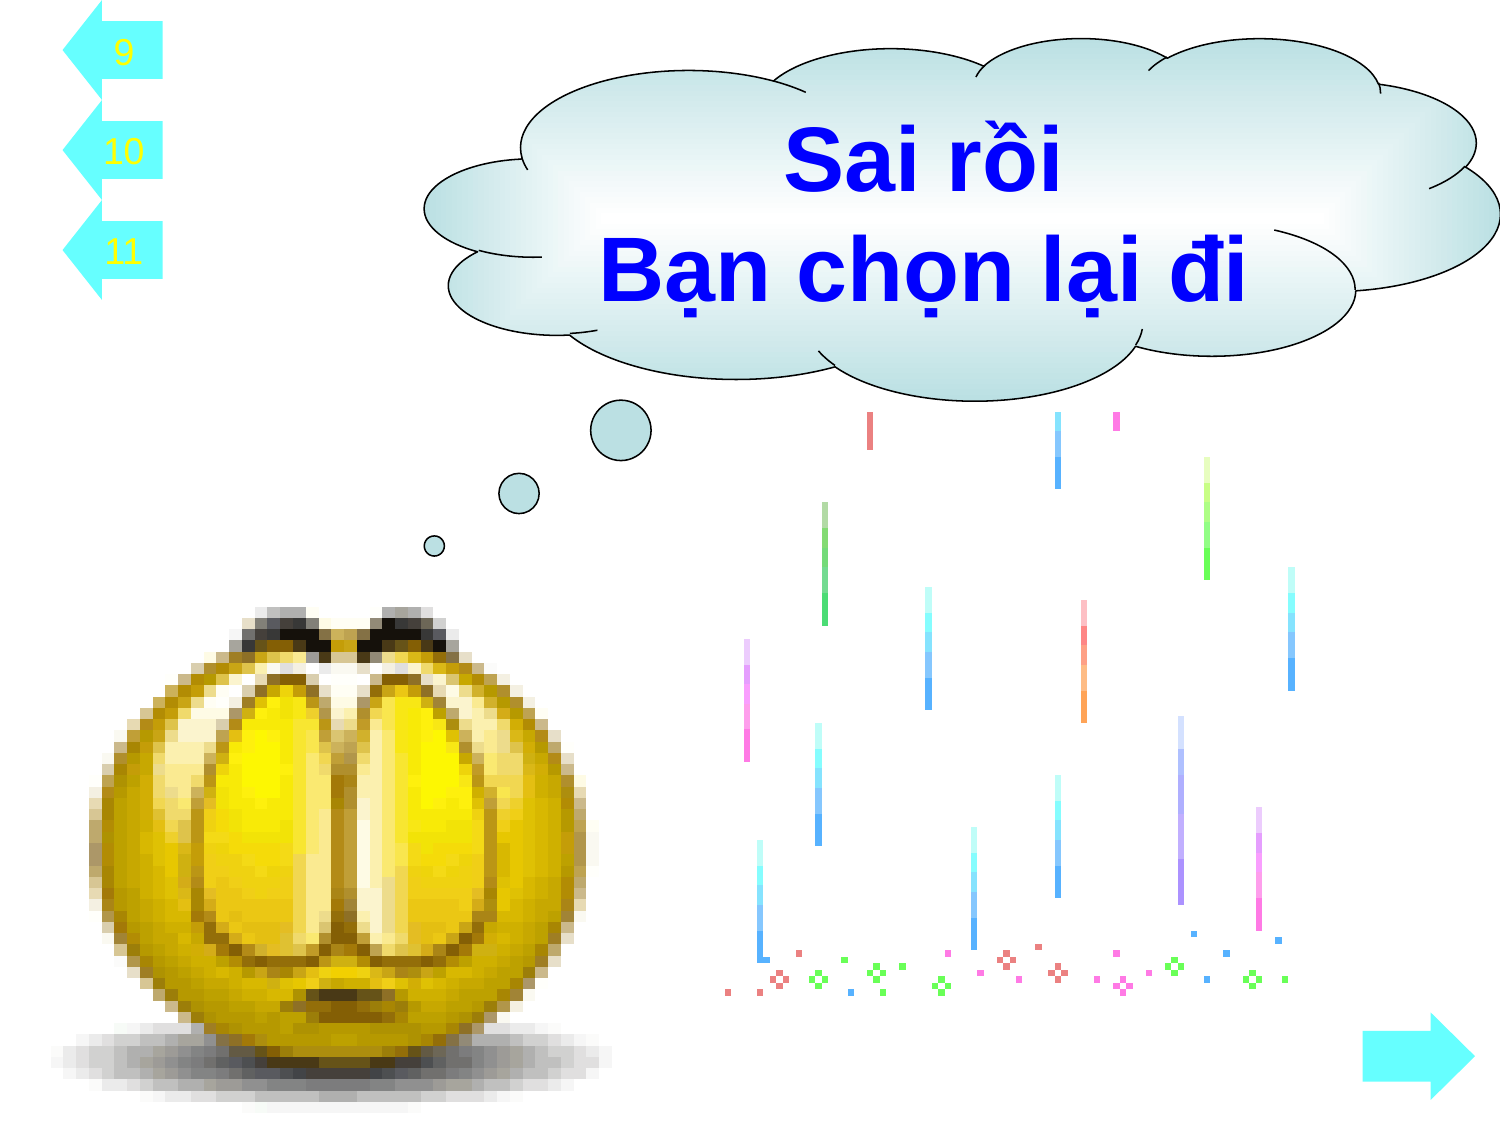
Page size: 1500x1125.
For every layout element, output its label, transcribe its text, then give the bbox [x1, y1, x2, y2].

text_box 10 [62, 100, 163, 201]
text_box [1362, 1012, 1476, 1100]
text_box Sai rồi Bạn chọn lại đi [590, 400, 652, 461]
text_box Sai rồi Bạn chọn lại đi [424, 38, 1500, 402]
text_box 11 [62, 201, 163, 300]
text_box 9 [62, 0, 163, 100]
picture [0, 562, 638, 1125]
picture [724, 412, 1308, 996]
text_box Sai rồi Bạn chọn lại đi [424, 535, 445, 557]
text_box Sai rồi Bạn chọn lại đi [498, 473, 540, 514]
